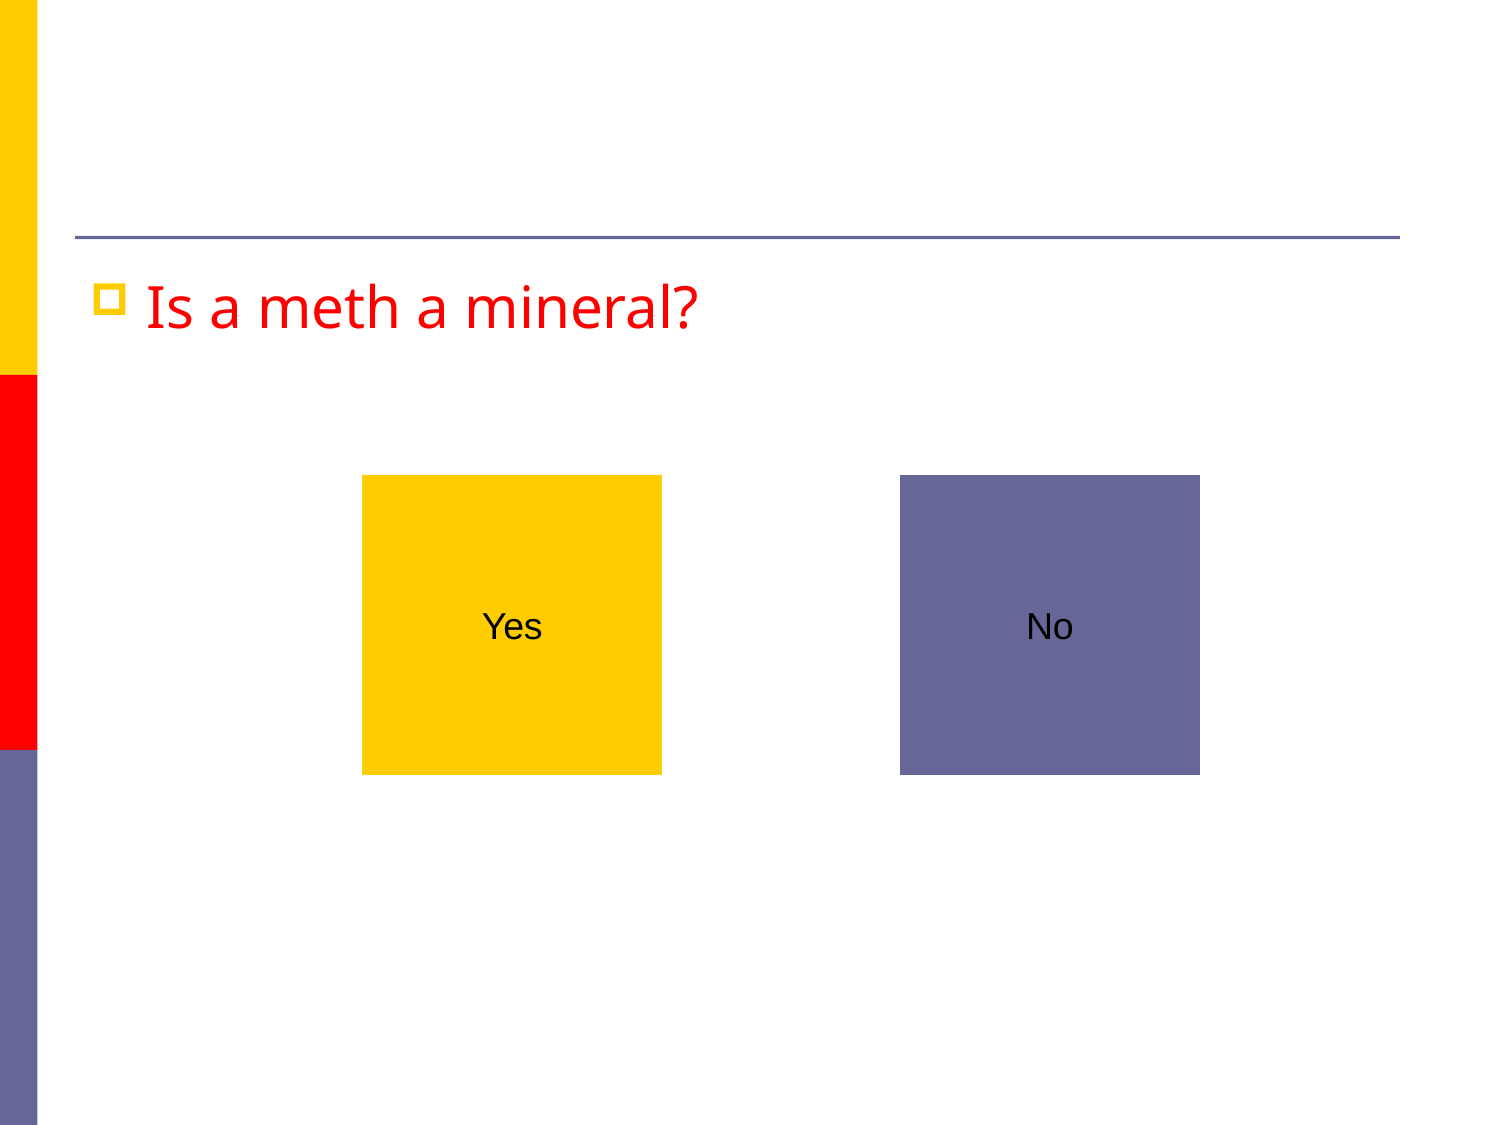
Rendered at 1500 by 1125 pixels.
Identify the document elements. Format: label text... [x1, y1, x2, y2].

list Is a meth a mineral? [75, 262, 1425, 1006]
text_box No [899, 474, 1200, 775]
text_box Yes [362, 474, 663, 775]
